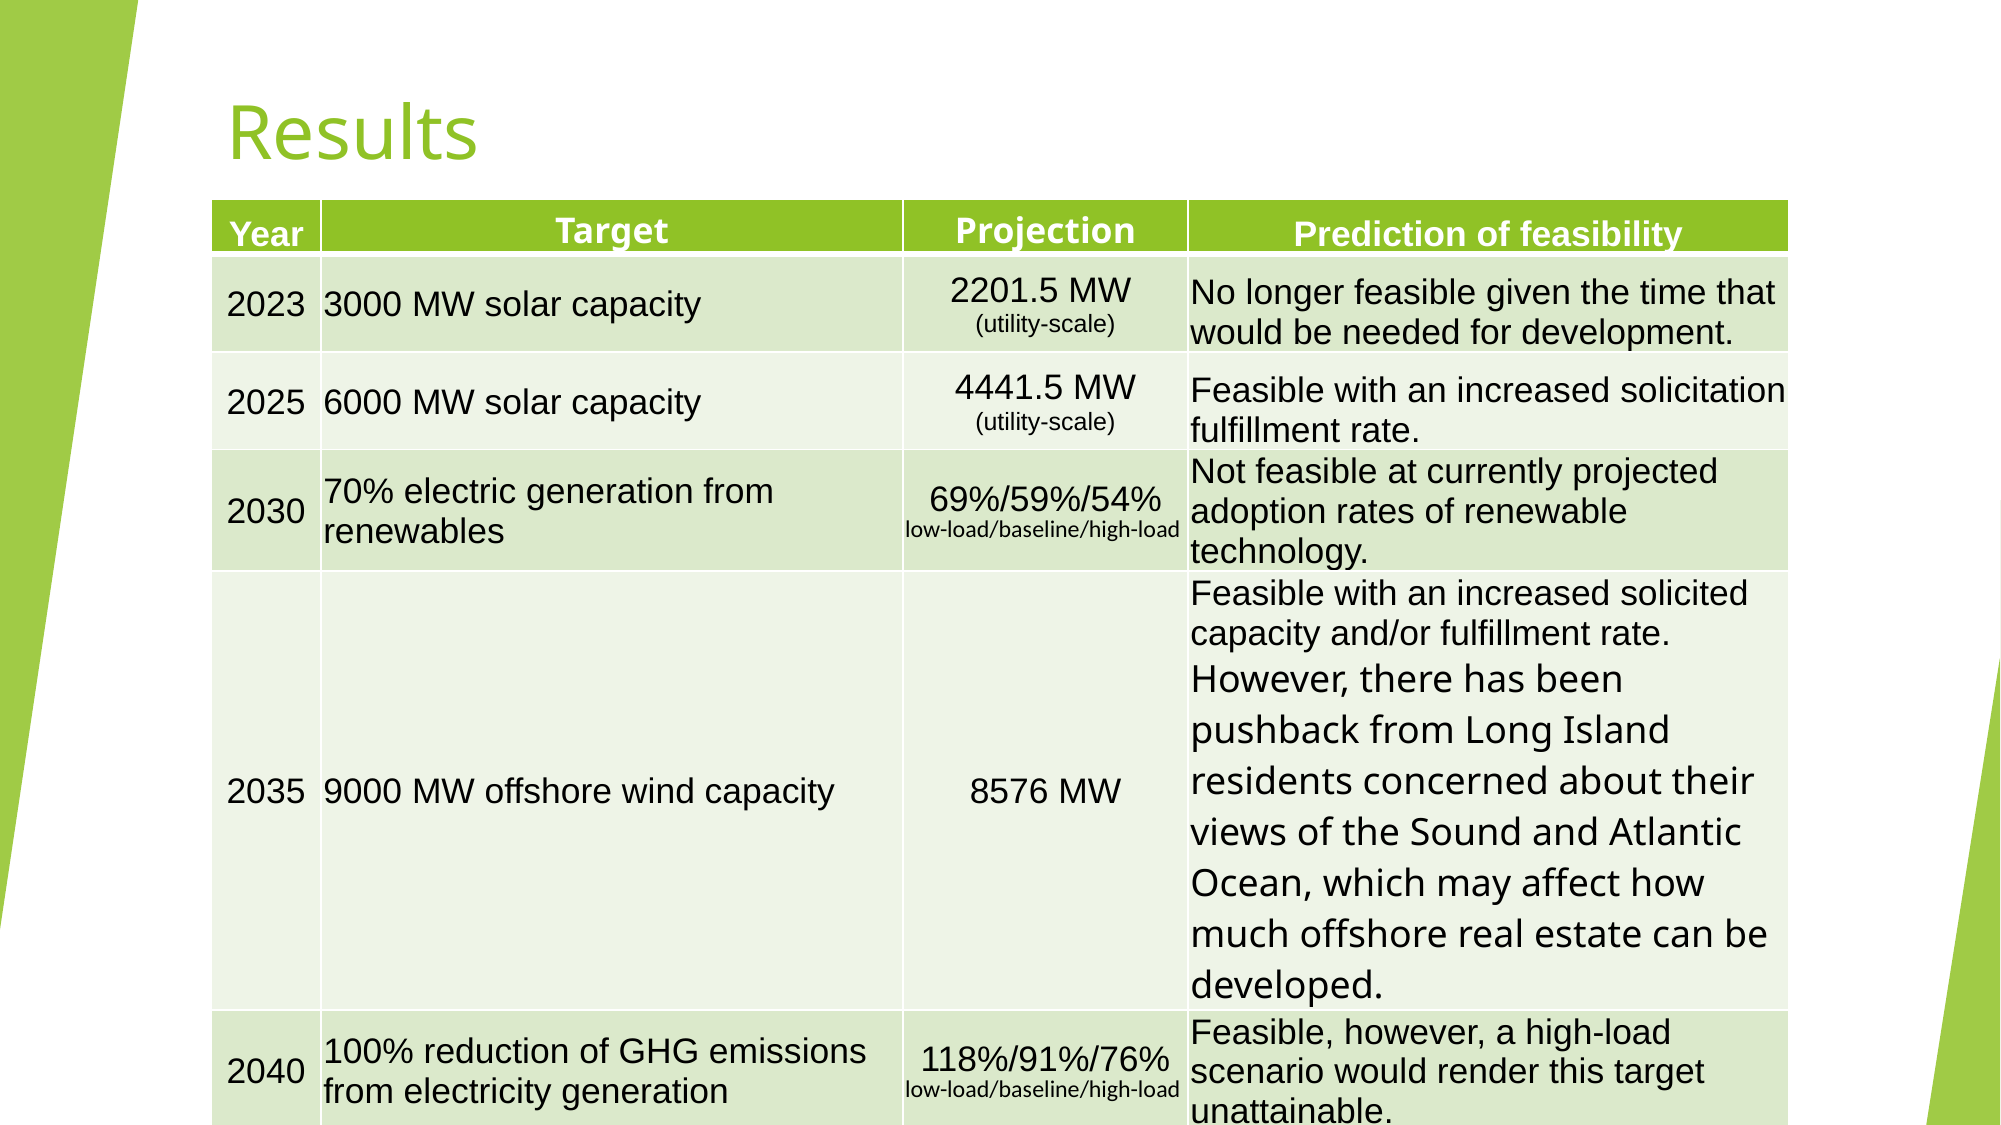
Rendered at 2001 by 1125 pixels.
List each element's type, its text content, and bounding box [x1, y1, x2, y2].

table_cell Feasible, however, a high-load scenario would render this target unattainable. [1189, 1011, 1788, 1125]
table_cell 70% electric generation from renewables [322, 450, 902, 570]
table_cell 2035 [212, 572, 320, 1009]
table_cell 9000 MW offshore wind capacity [322, 572, 902, 1009]
table_cell 69%/59%/54% low-load/baseline/high-load [904, 450, 1187, 570]
table_cell 4441.5 MW (utility-scale) [904, 353, 1187, 449]
text_box [0, 0, 2000, 1125]
table_cell 2025 [212, 353, 320, 449]
table_cell Feasible with an increased solicitation fulfillment rate. [1189, 353, 1788, 449]
table_cell 8576 MW [904, 572, 1187, 1009]
text_box [0, 0, 139, 930]
table_cell 2023 [212, 257, 320, 351]
table_header Target [322, 200, 902, 251]
table_cell 6000 MW solar capacity [322, 353, 902, 449]
table_cell 118%/91%/76% low-load/baseline/high-load [904, 1011, 1187, 1125]
table_header Projection [904, 200, 1187, 251]
table_cell 100% reduction of GHG emissions from electricity generation [322, 1011, 902, 1125]
table_cell Not feasible at currently projected adoption rates of renewable technology. [1189, 450, 1788, 570]
table_header Year [212, 200, 320, 251]
text_box [1926, 658, 2000, 1125]
table_cell No longer feasible given the time that would be needed for development. [1189, 257, 1788, 351]
table_cell 2030 [212, 450, 320, 570]
table_cell 2201.5 MW (utility-scale) [904, 257, 1187, 351]
table_cell 3000 MW solar capacity [322, 257, 902, 351]
table_cell Feasible with an increased solicited capacity and/or fulfillment rate. However, there has been pushback from Long Island residents concerned about their views of the Sound and Atlantic Ocean, which may affect how much offshore real estate can be developed. [1189, 572, 1788, 1009]
table_cell 2040 [212, 1011, 320, 1125]
table_header Prediction of feasibility [1189, 200, 1788, 251]
title Results [211, 77, 1884, 281]
